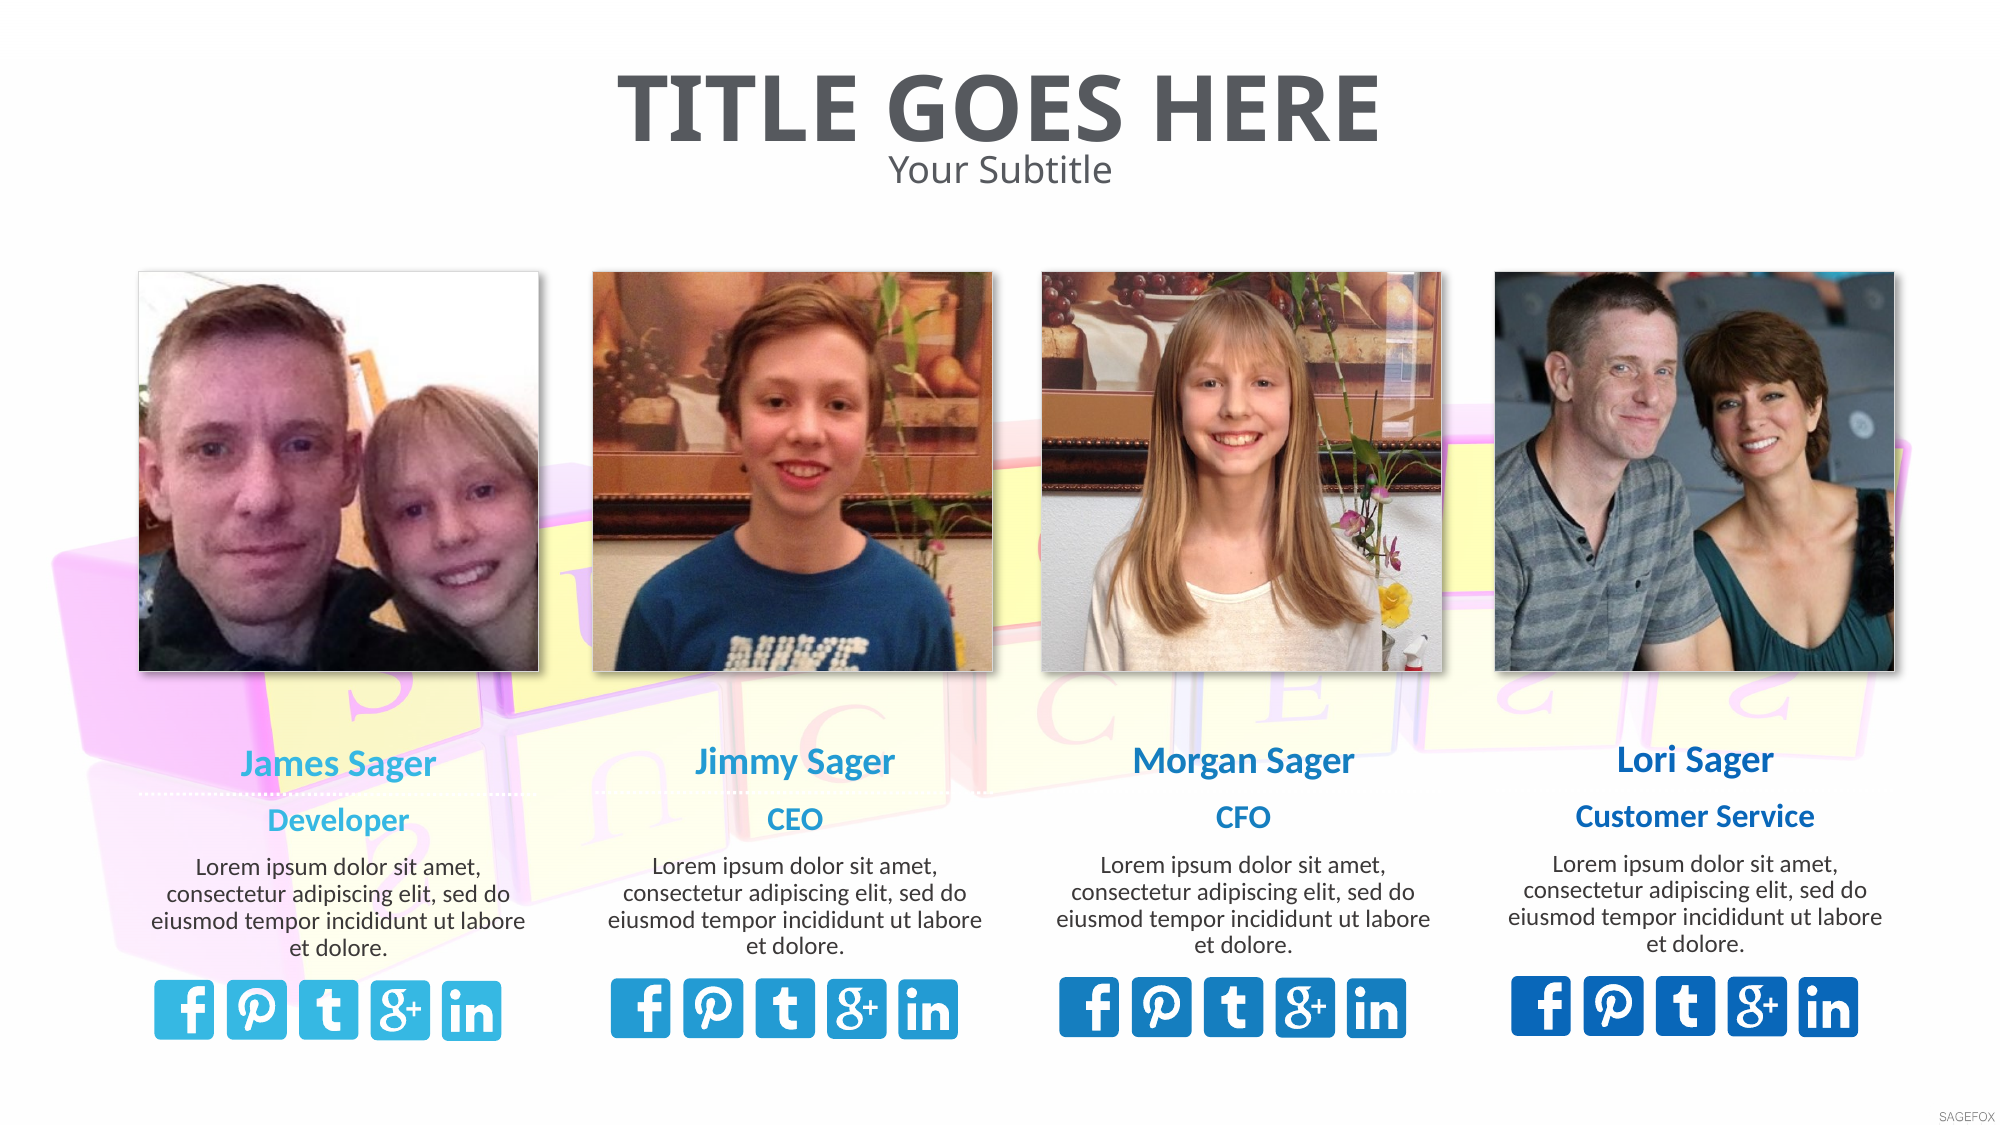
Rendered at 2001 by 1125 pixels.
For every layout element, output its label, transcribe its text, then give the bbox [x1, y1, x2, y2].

text_box [591, 270, 993, 672]
text_box Lori Sager [1520, 738, 1871, 781]
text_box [154, 979, 502, 1041]
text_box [610, 978, 958, 1040]
text_box Lorem ipsum dolor sit amet, consectetur adipiscing elit, sed do eiusmod tempor incididunt ut labore et dolore. [595, 852, 996, 966]
text_box [1040, 270, 1442, 672]
text_box Customer Service [1520, 796, 1871, 839]
text_box [138, 270, 540, 672]
text_box Lorem ipsum dolor sit amet, consectetur adipiscing elit, sed do eiusmod tempor incididunt ut labore et dolore. [138, 854, 539, 968]
text_box Developer [163, 799, 514, 842]
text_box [1059, 977, 1407, 1039]
text_box [1494, 271, 1896, 673]
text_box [1511, 976, 1859, 1038]
text_box Morgan Sager [1068, 739, 1419, 782]
text_box CEO [620, 798, 971, 841]
text_box James Sager [163, 742, 514, 785]
text_box Lorem ipsum dolor sit amet, consectetur adipiscing elit, sed do eiusmod tempor incididunt ut labore et dolore. [1495, 850, 1896, 964]
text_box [548, 42, 1452, 199]
text_box CFO [1068, 797, 1419, 840]
text_box Jimmy Sager [620, 740, 971, 784]
text_box Lorem ipsum dolor sit amet, consectetur adipiscing elit, sed do eiusmod tempor incididunt ut labore et dolore. [1043, 851, 1444, 965]
